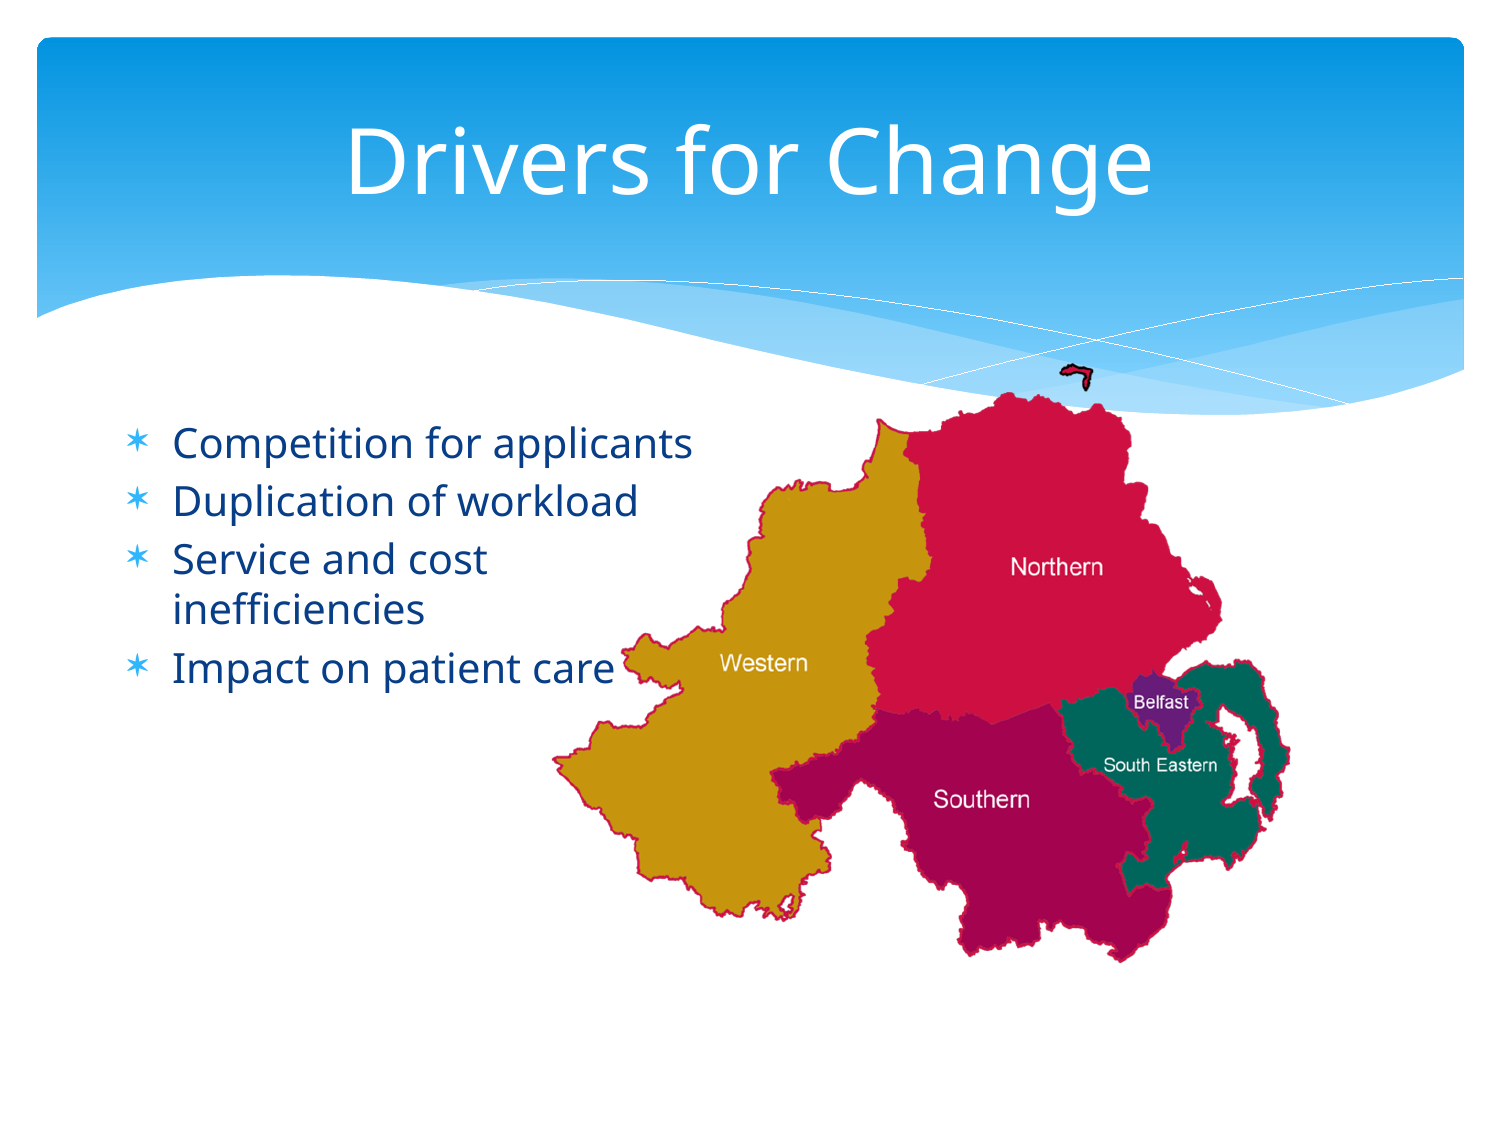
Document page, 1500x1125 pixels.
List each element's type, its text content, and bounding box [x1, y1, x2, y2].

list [504, 349, 1367, 1006]
list Competition for applicants Duplication of workload Service and cost inefficiencies Impact on patient care [112, 408, 498, 805]
title Drivers for Change [75, 55, 1425, 261]
